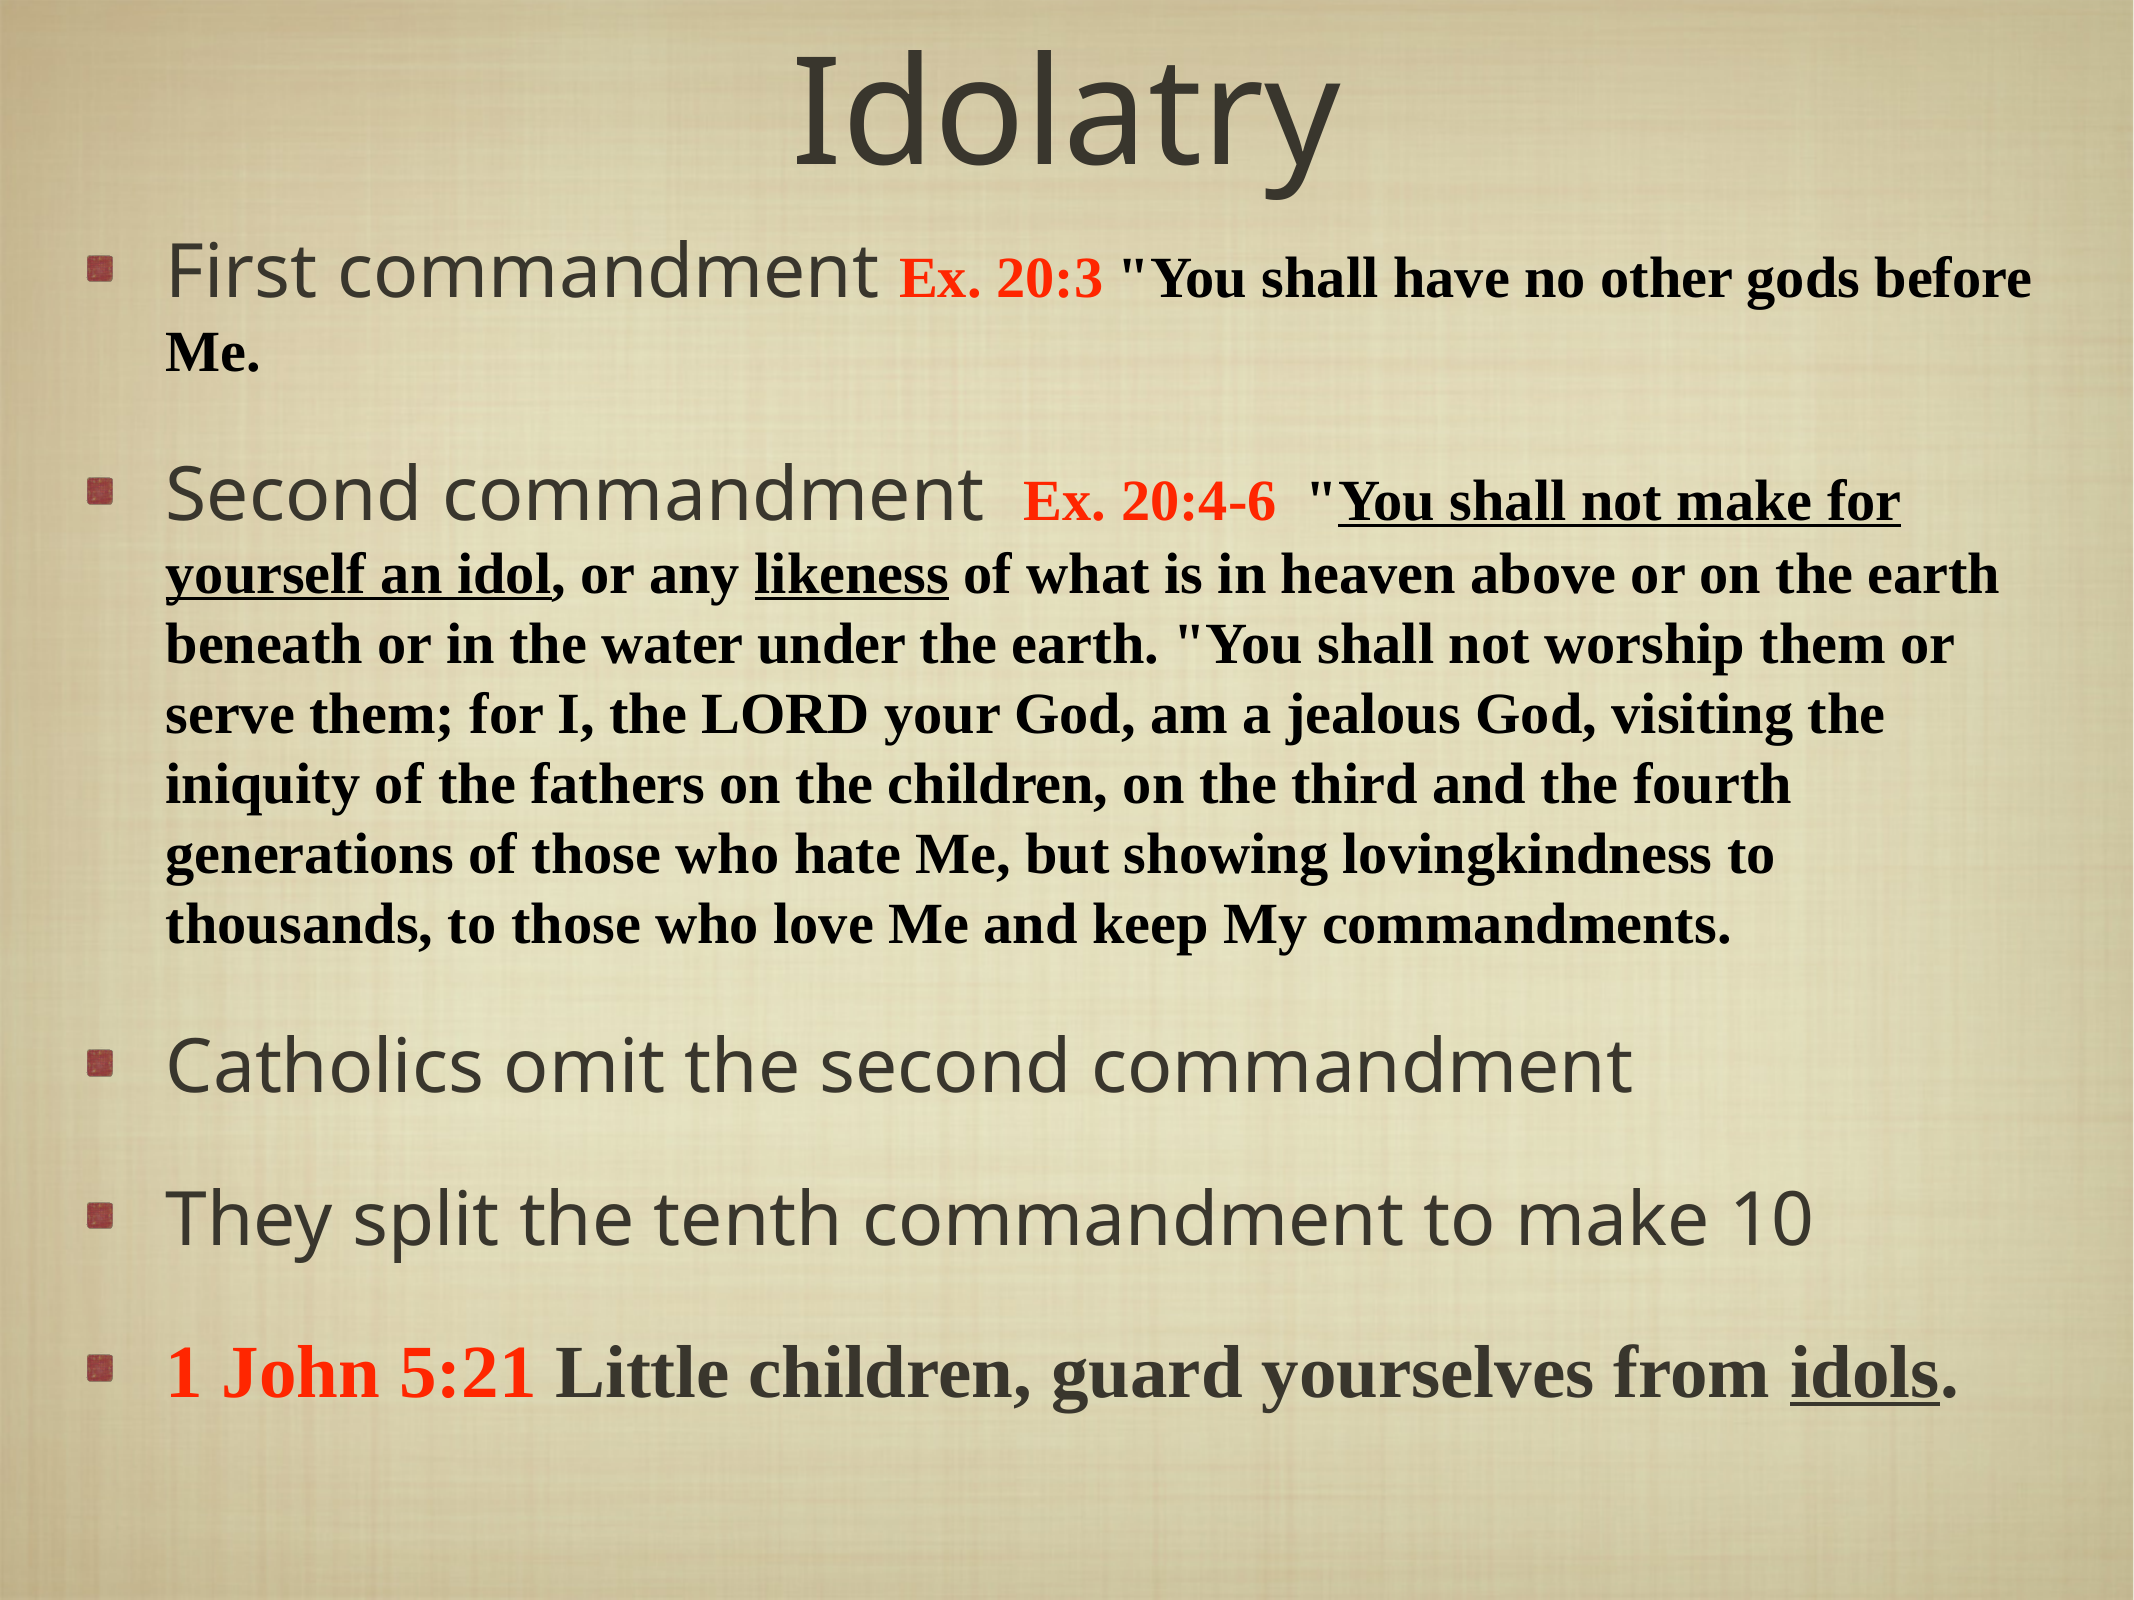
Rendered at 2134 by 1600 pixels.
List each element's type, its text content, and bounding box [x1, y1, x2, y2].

list First commandment Ex. 20:3 "You shall have no other gods before Me. Second commandment Ex. 20:4-6 "You shall not make for yourself an idol, or any likeness of what is in heaven above or on the earth beneath or in the water under the earth. "You shall not worship them or serve them; for I, the LORD your God, am a jealous God, visiting the iniquity of the fathers on the children, on the third and the fourth generations of those who hate Me, but showing lovingkindness to thousands, to those who love Me and keep My commandments. Catholics omit the second commandment They split the tenth commandment to make 10 1 John 5:21 Little children, guard yourselves from idols. [75, 214, 2058, 1520]
title Idolatry [103, 0, 2030, 211]
picture [0, 0, 2134, 1600]
